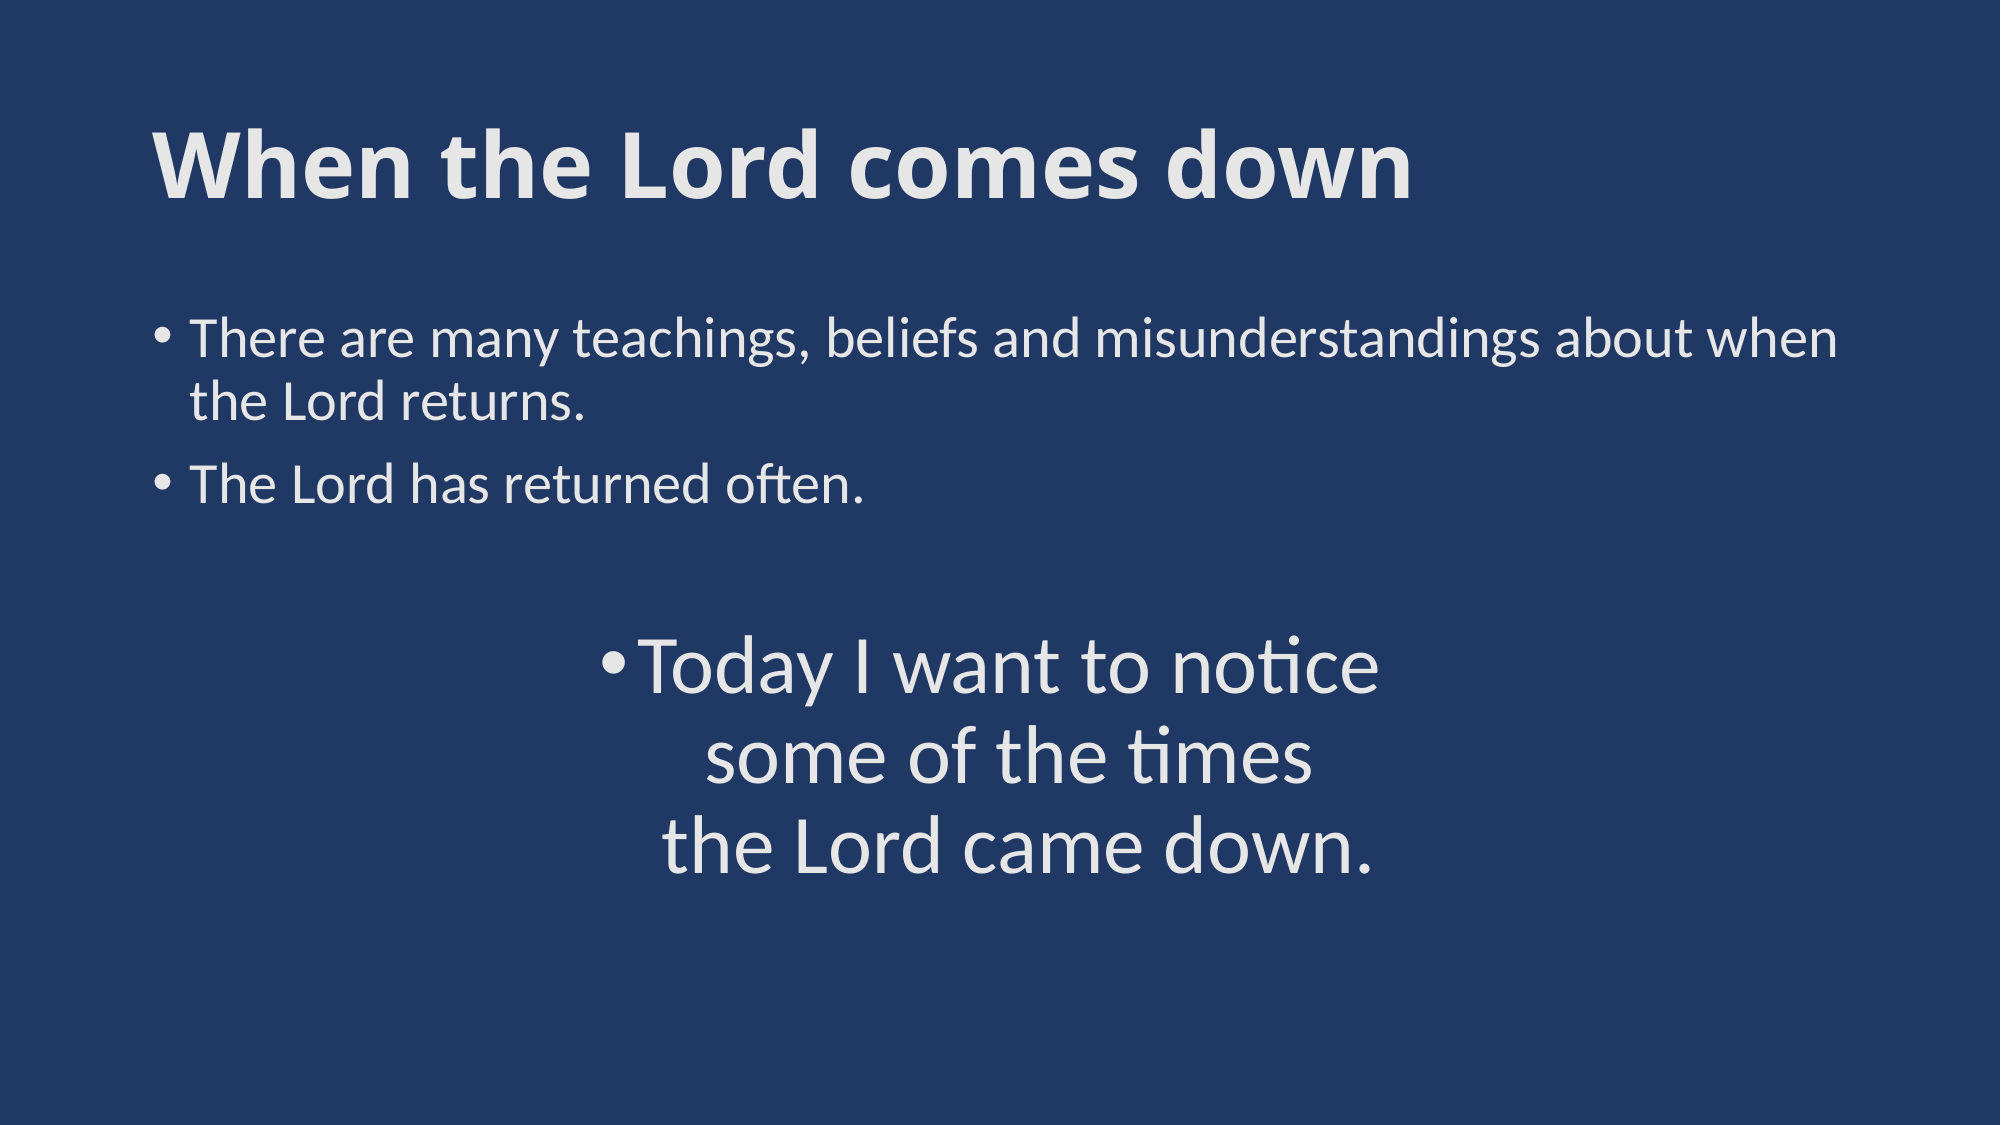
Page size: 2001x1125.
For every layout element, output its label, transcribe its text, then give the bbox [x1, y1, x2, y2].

title When the Lord comes down [137, 59, 1863, 278]
list There are many teachings, beliefs and misunderstandings about when the Lord returns. The Lord has returned often. Today I want to notice some of the times the Lord came down. [137, 299, 1863, 1014]
